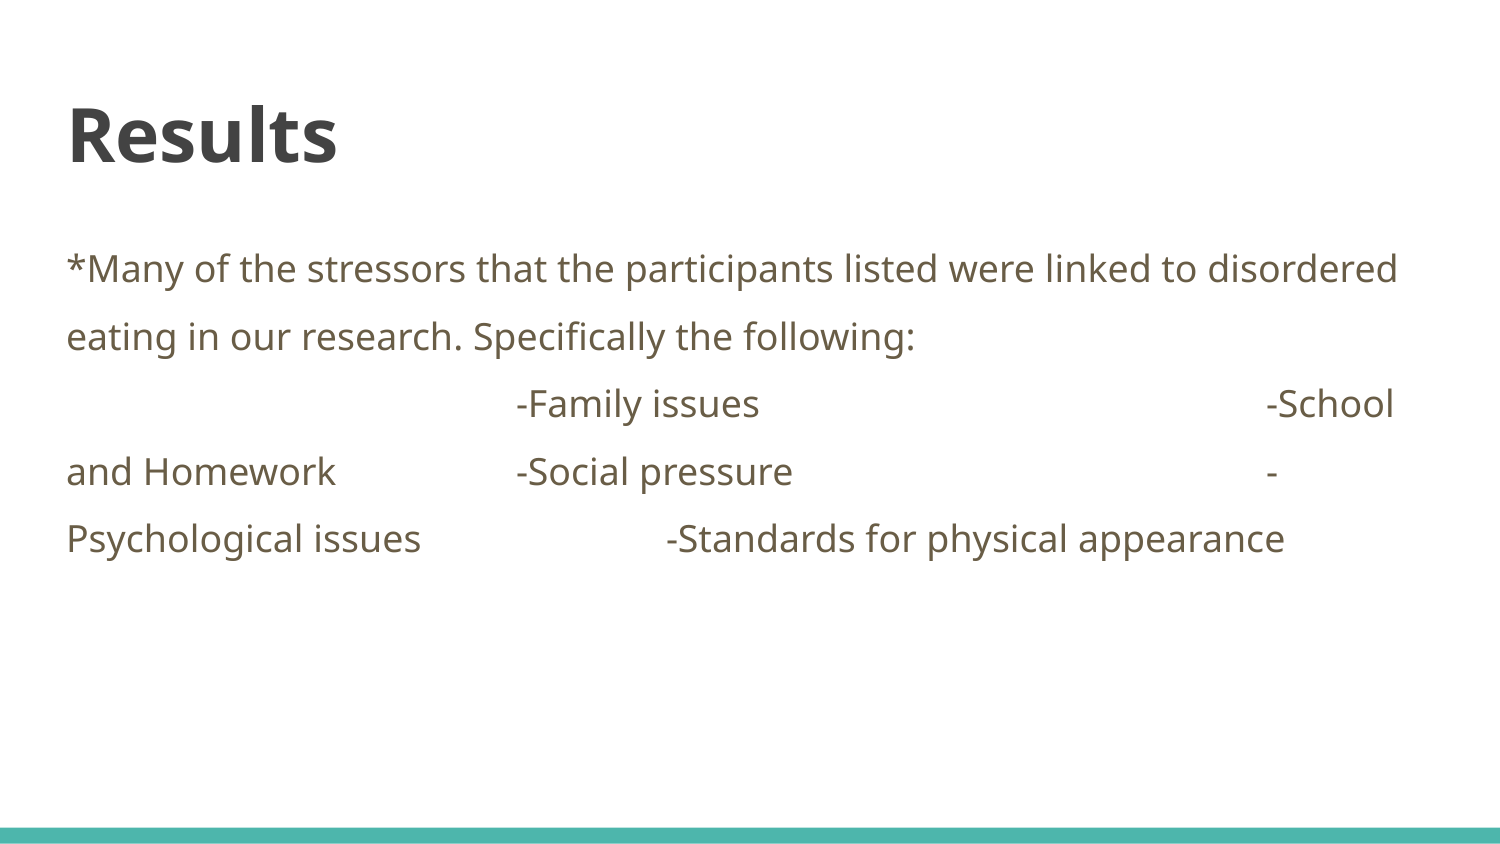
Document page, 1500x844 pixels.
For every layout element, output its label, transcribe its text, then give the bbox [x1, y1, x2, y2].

title Results [51, 72, 1449, 189]
list *Many of the stressors that the participants listed were linked to disordered eating in our research. Specifically the following: -Family issues -School and Homework -Social pressure -Psychological issues -Standards for physical appearance [51, 207, 1449, 750]
